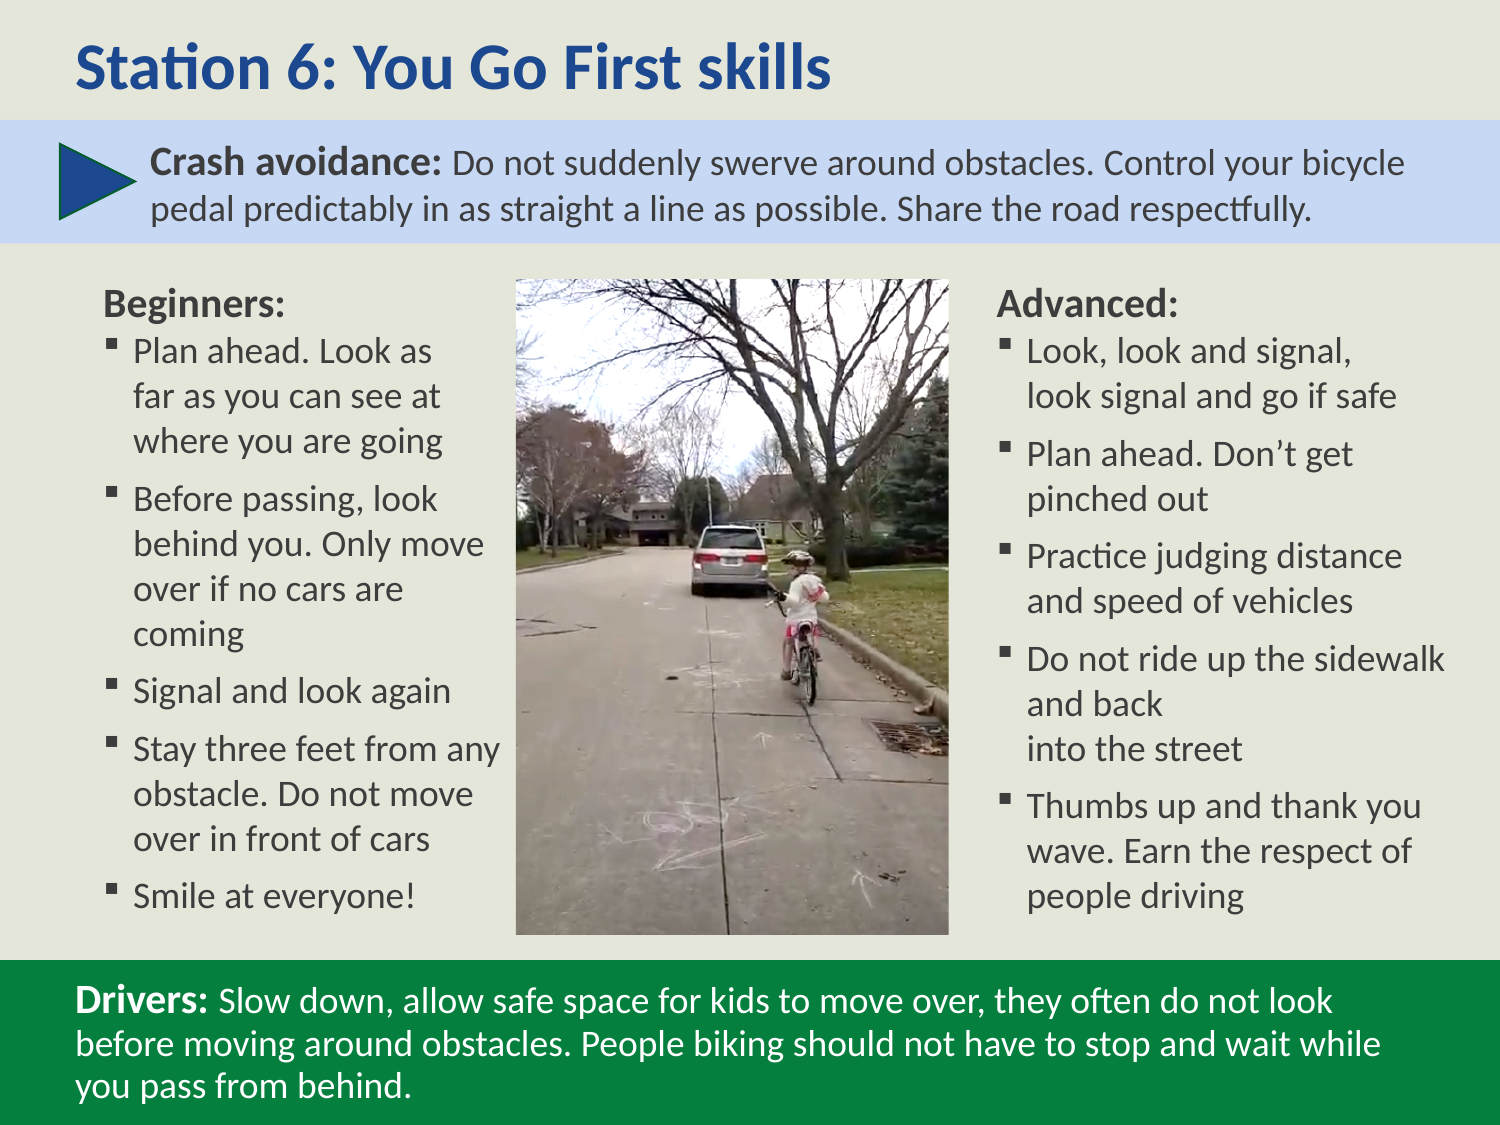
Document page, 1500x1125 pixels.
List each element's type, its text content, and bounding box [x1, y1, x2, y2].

picture [515, 279, 949, 935]
text_box Beginners: Plan ahead. Look as far as you can see at where you are going Before passing, look behind you. Only move over if no cars are coming Signal and look again Stay three feet from any obstacle. Do not move over in front of cars Smile at everyone! [87, 260, 522, 922]
text_box Advanced: Look, look and signal, look signal and go if safe Plan ahead. Don’t get pinched out Practice judging distance and speed of vehicles Do not ride up the sidewalk and back into the street Thumbs up and thank you wave. Earn the respect of people driving [981, 261, 1462, 934]
text_box [58, 142, 138, 221]
text_box Crash avoidance: Do not suddenly swerve around obstacles. Control your bicycle pedal predictably in as straight a line as possible. Share the road respectfully. [0, 119, 1500, 244]
text_box Drivers: Slow down, allow safe space for kids to move over, they often do not look before moving around obstacles. People biking should not have to stop and wait while you pass from behind. [0, 960, 1500, 1125]
text_box Station 6: You Go First skills [0, 14, 1500, 119]
